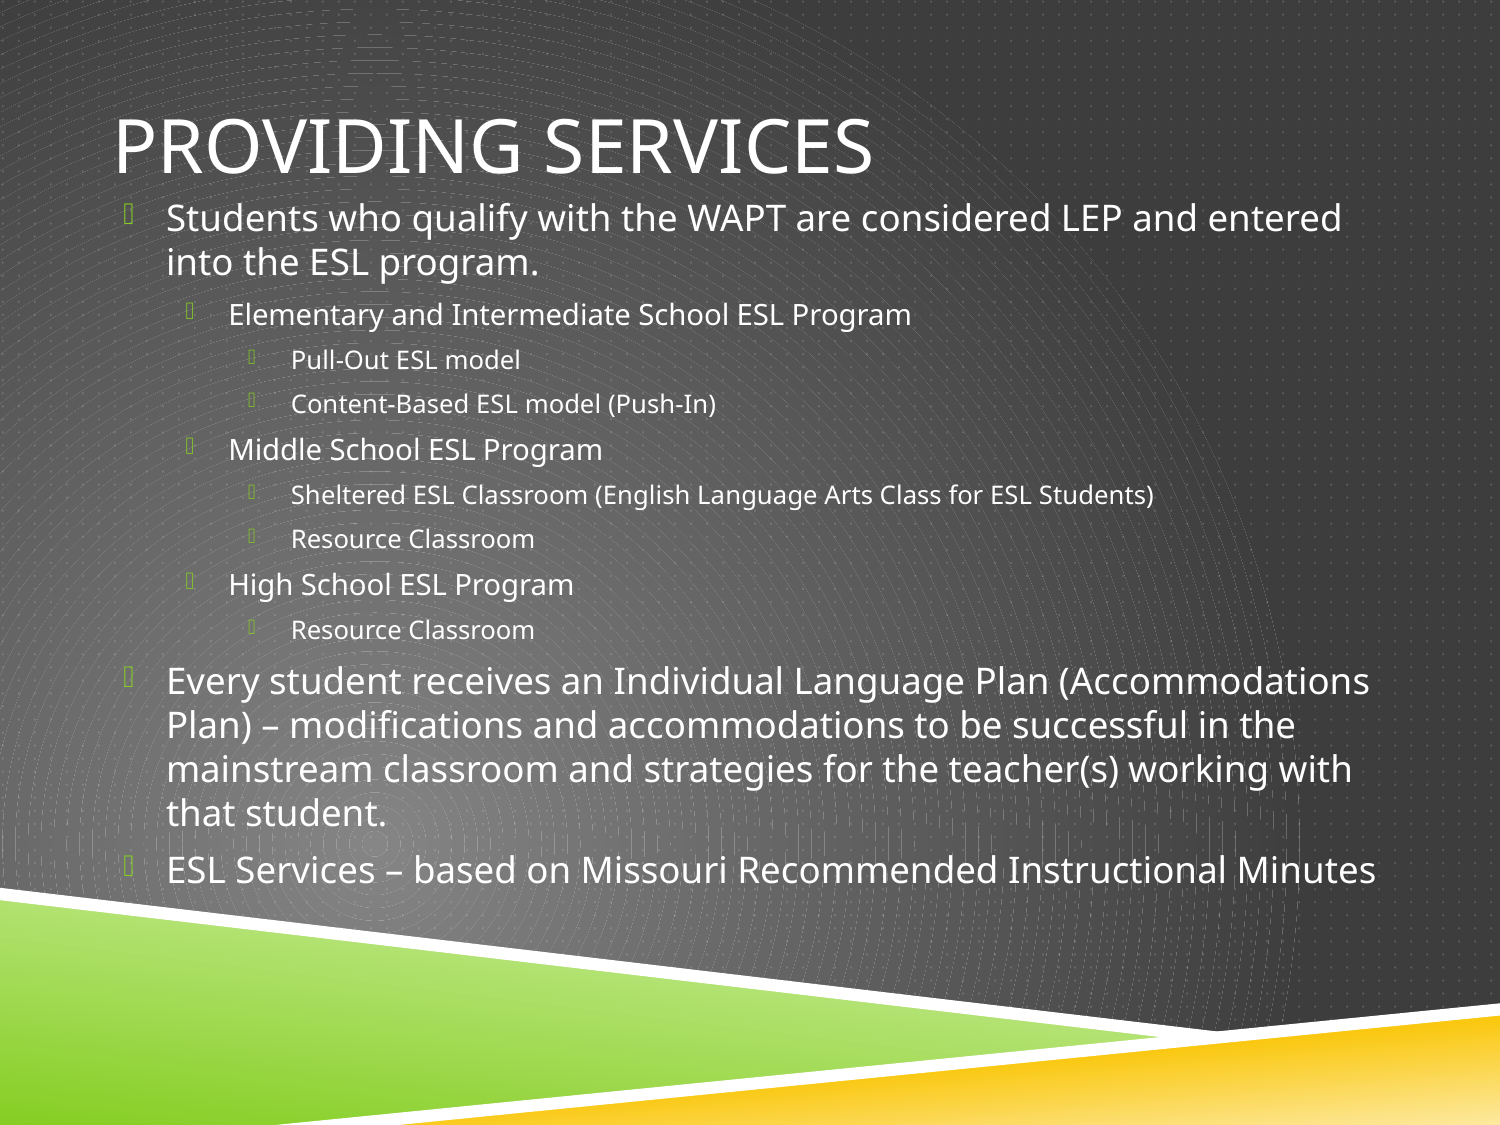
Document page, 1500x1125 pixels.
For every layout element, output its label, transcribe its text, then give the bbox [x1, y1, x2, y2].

list Students who qualify with the WAPT are considered LEP and entered into the ESL program. Elementary and Intermediate School ESL Program Pull-Out ESL model Content-Based ESL model (Push-In) Middle School ESL Program Sheltered ESL Classroom (English Language Arts Class for ESL Students) Resource Classroom High School ESL Program Resource Classroom Every student receives an Individual Language Plan (Accommodations Plan) – modifications and accommodations to be successful in the mainstream classroom and strategies for the teacher(s) working with that student. ESL Services – based on Missouri Recommended Instructional Minutes [112, 187, 1388, 925]
title Providing services [112, 50, 1388, 187]
